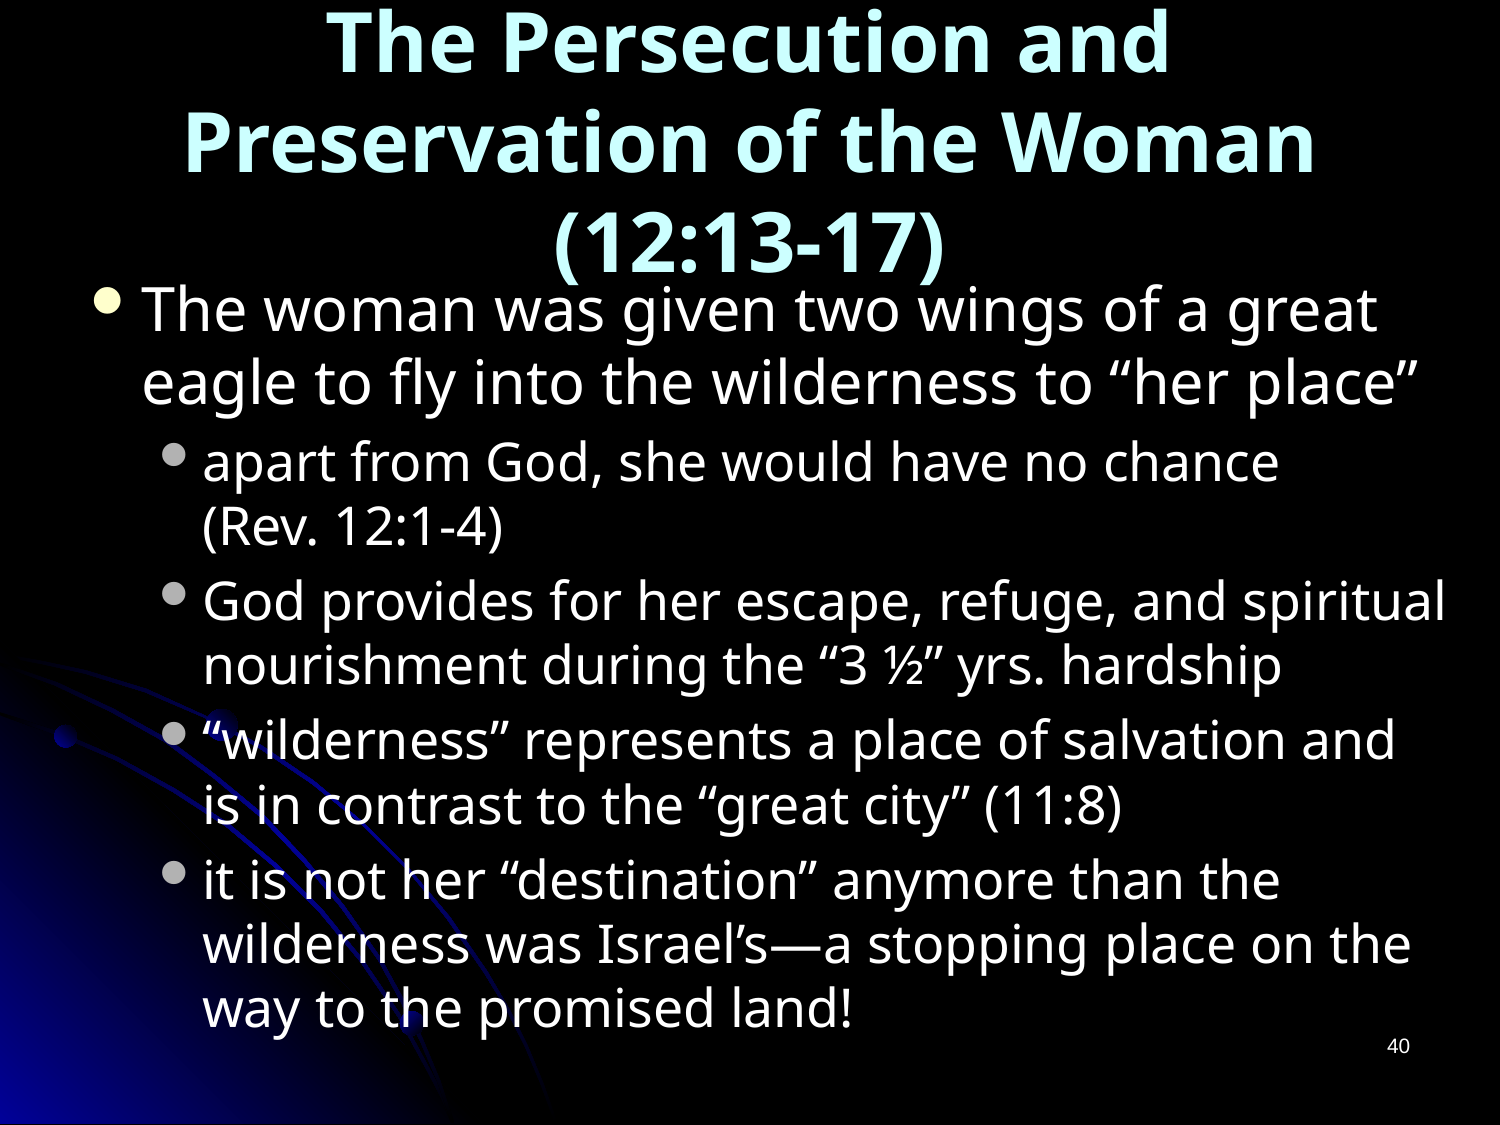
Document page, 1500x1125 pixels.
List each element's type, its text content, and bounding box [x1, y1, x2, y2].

list The woman was given two wings of a great eagle to fly into the wilderness to “her place” apart from God, she would have no chance (Rev. 12:1-4) God provides for her escape, refuge, and spiritual nourishment during the “3 ½” yrs. hardship “wilderness” represents a place of salvation and is in contrast to the “great city” (11:8) it is not her “destination” anymore than the wilderness was Israel’s—a stopping place on the way to the promised land! [75, 262, 1463, 1125]
title The Persecution and Preservation of the Woman (12:13-17) [75, 45, 1425, 233]
